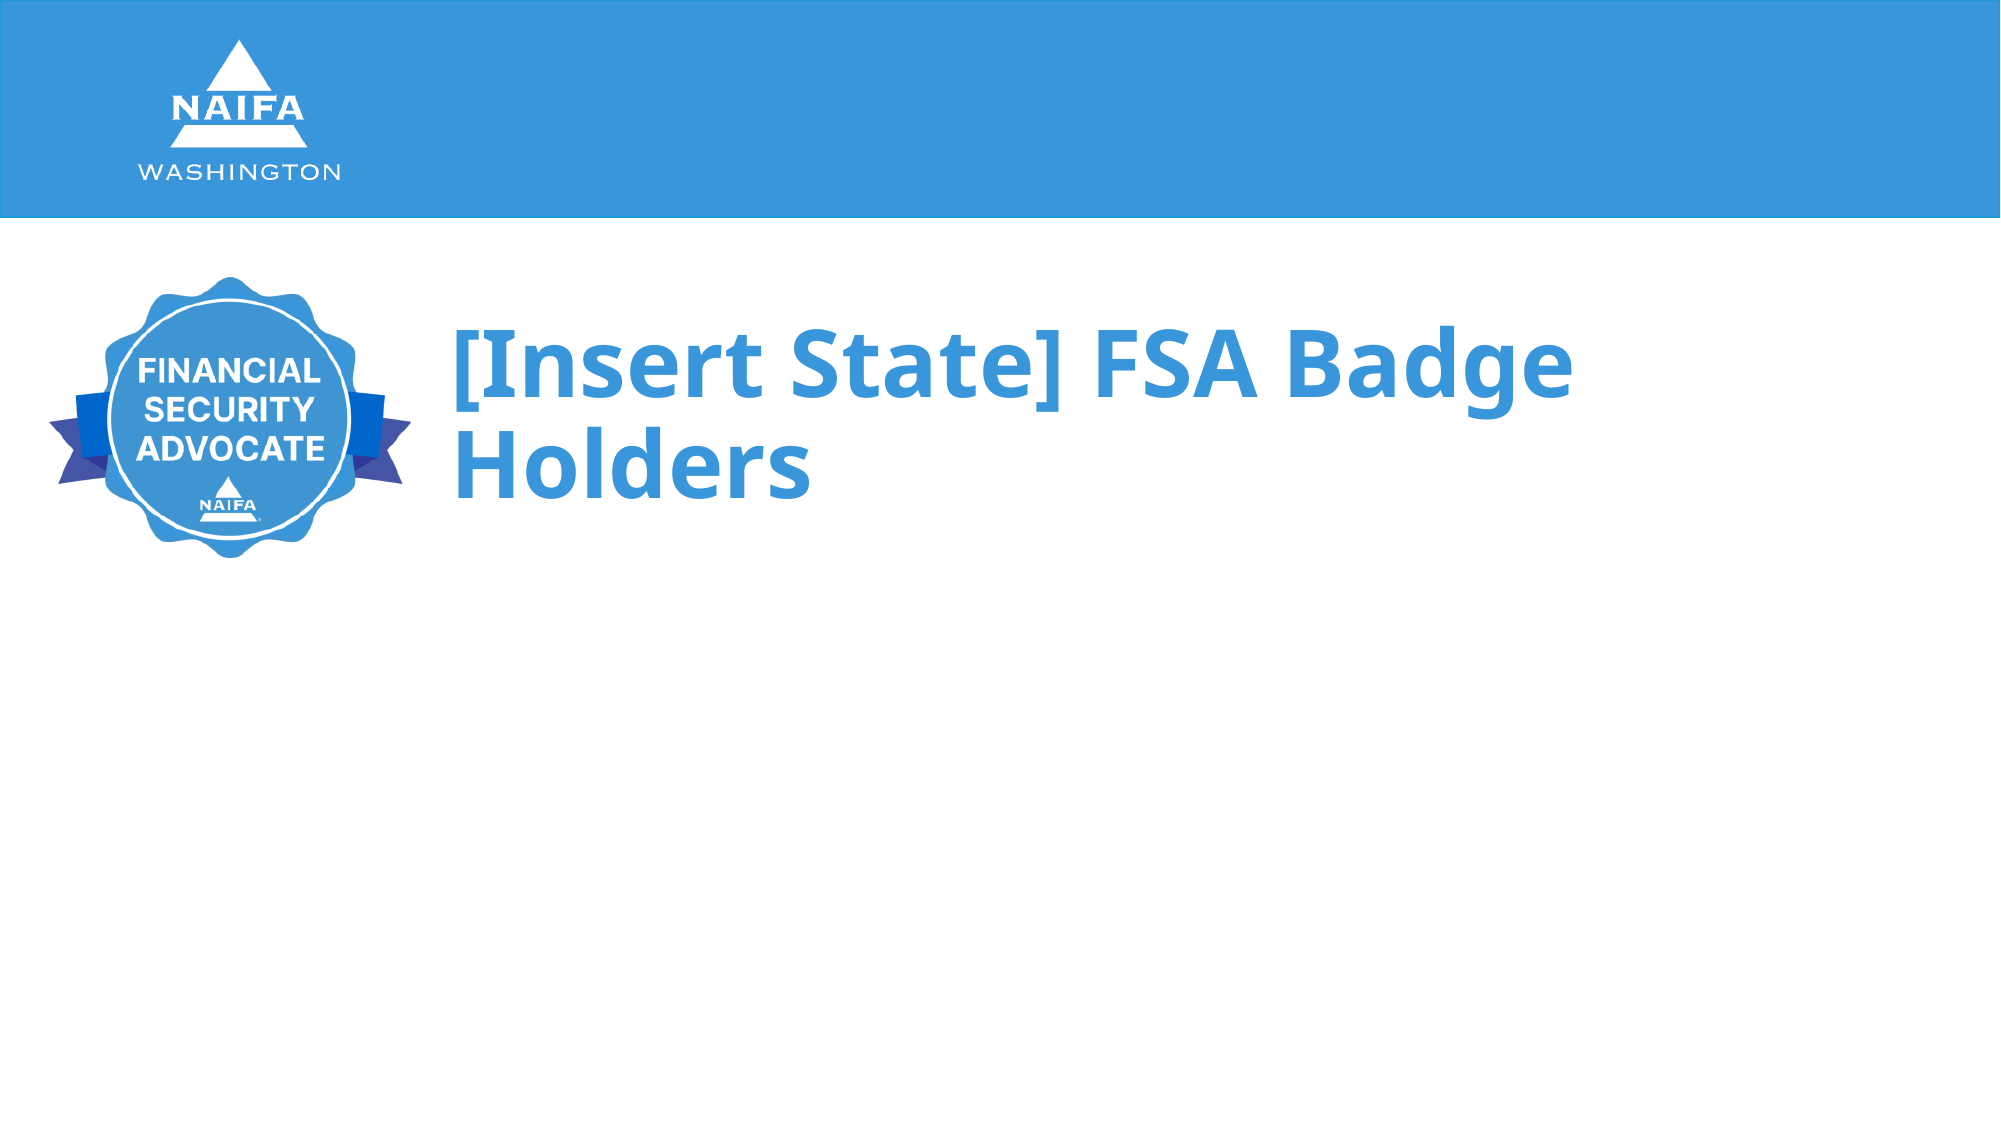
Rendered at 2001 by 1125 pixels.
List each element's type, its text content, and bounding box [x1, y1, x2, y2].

picture [137, 39, 340, 180]
picture [49, 277, 411, 558]
title [Insert State] FSA Badge Holders [435, 308, 1948, 527]
